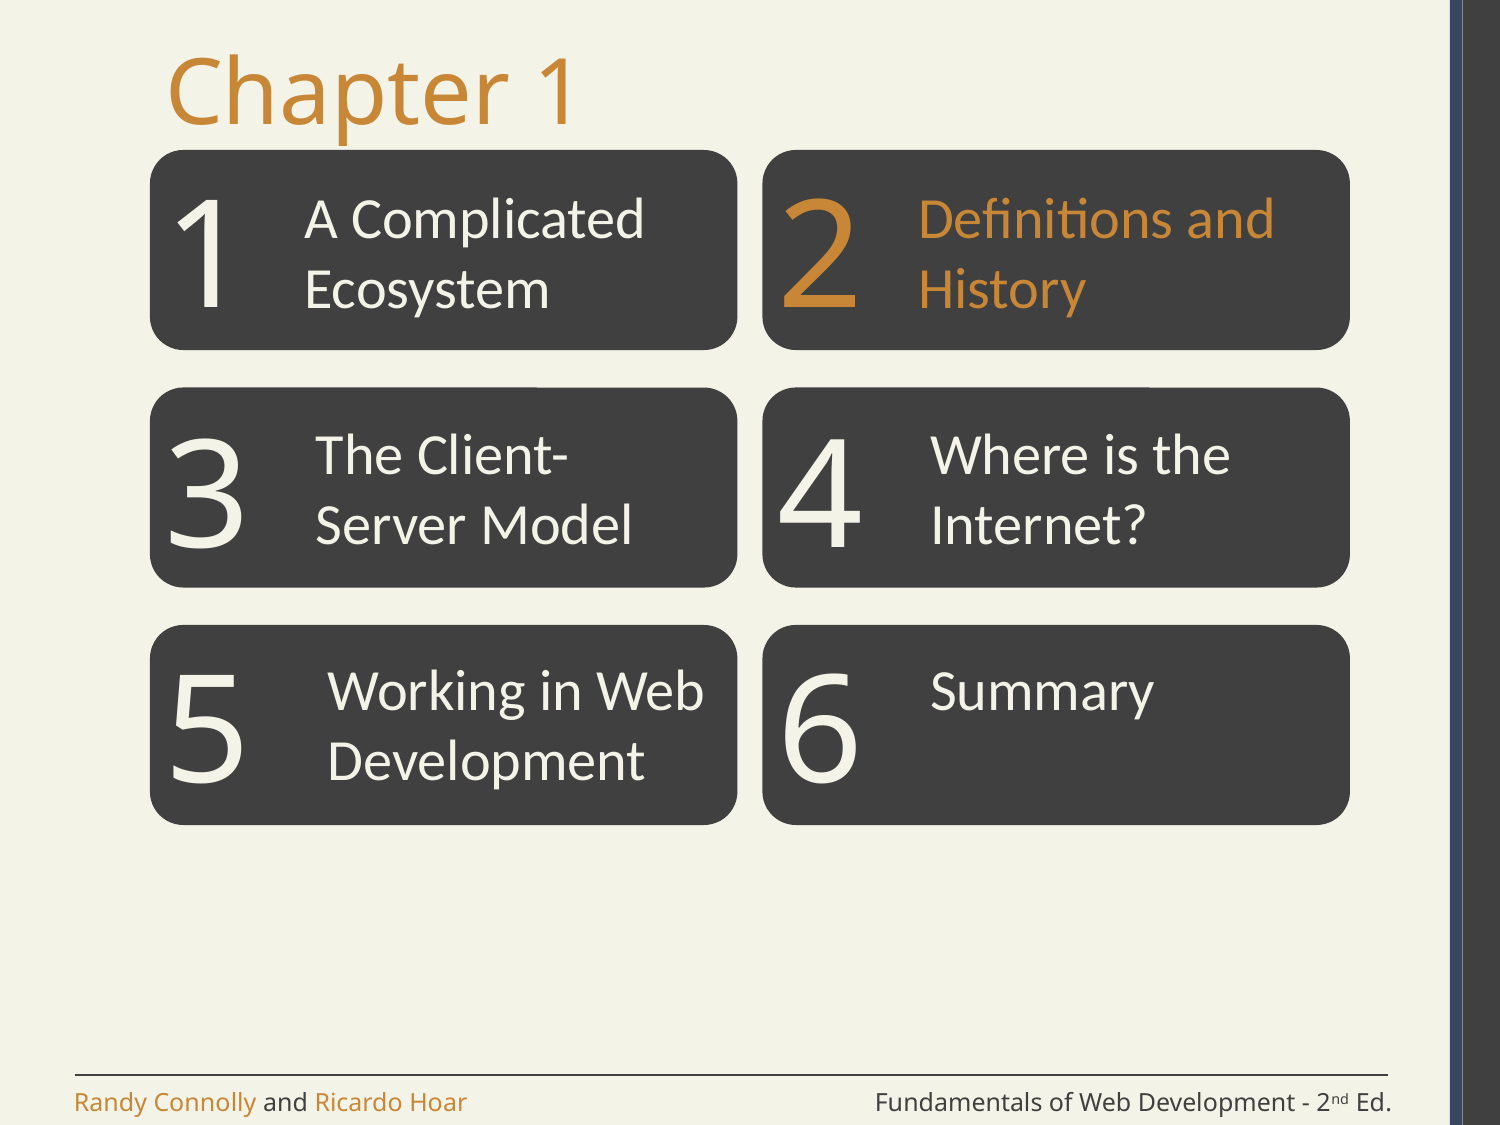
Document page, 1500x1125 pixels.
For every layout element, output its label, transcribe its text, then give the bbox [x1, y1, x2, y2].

text_box [778, 385, 1353, 590]
text_box 3 [150, 390, 263, 586]
text_box 5 [150, 624, 263, 820]
text_box Definitions and History [903, 172, 1317, 328]
text_box [161, 147, 740, 353]
text_box [774, 147, 1353, 353]
text_box The Client-Server Model [301, 408, 715, 564]
text_box 4 [762, 390, 875, 586]
text_box 2 [762, 149, 875, 345]
text_box [165, 385, 740, 590]
title Chapter 1 [150, 24, 1450, 200]
text_box 1 [150, 149, 263, 345]
text_box Where is the Internet? [915, 408, 1329, 564]
text_box [774, 622, 1353, 828]
text_box 6 [762, 624, 875, 820]
text_box Summary [915, 645, 1329, 730]
text_box Working in Web Development [312, 645, 727, 800]
text_box A Complicated Ecosystem [289, 172, 703, 328]
text_box [162, 622, 740, 828]
